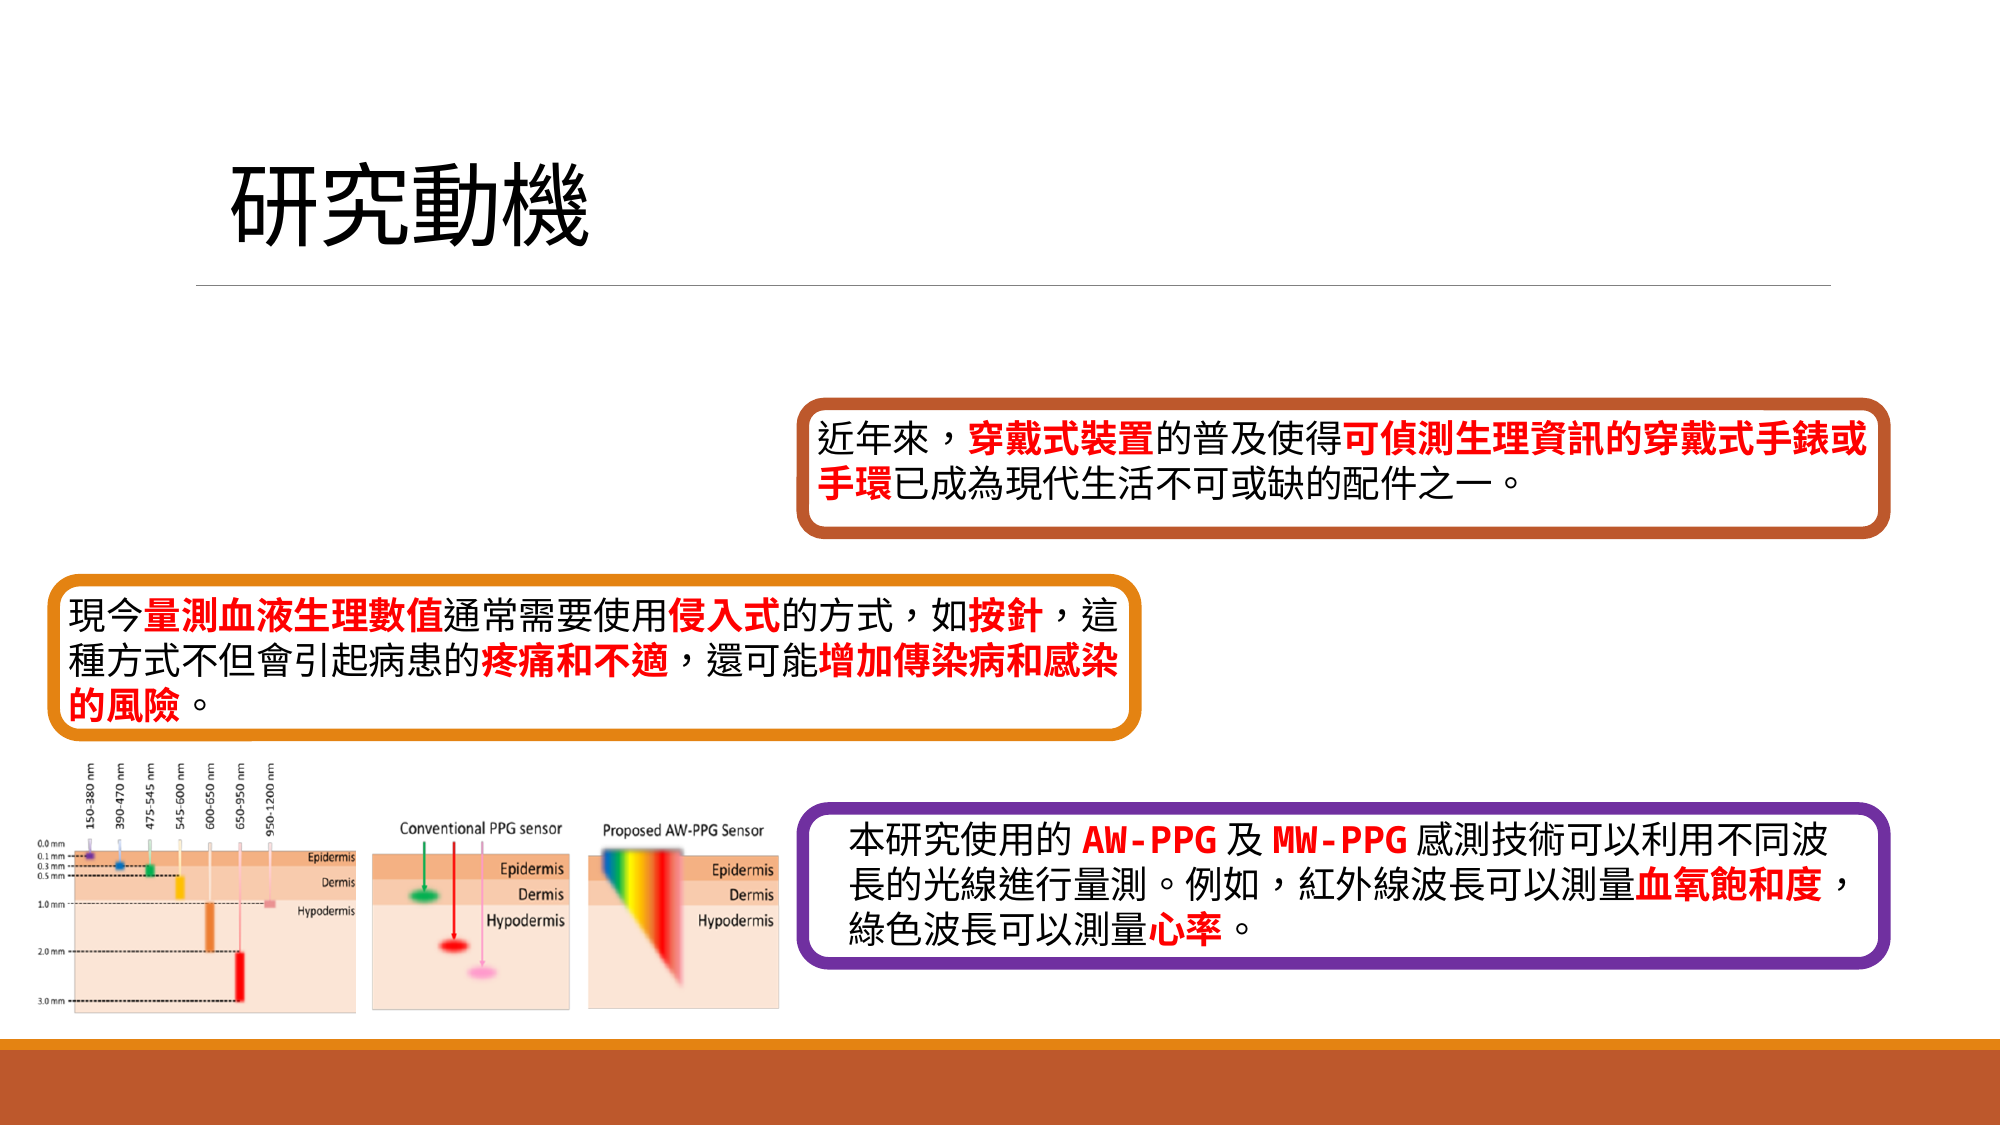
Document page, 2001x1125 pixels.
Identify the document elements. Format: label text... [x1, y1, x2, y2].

picture [17, 748, 788, 1024]
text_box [802, 403, 1894, 534]
title 研究動機 [213, 48, 1939, 267]
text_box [802, 807, 1885, 964]
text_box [53, 579, 1145, 736]
